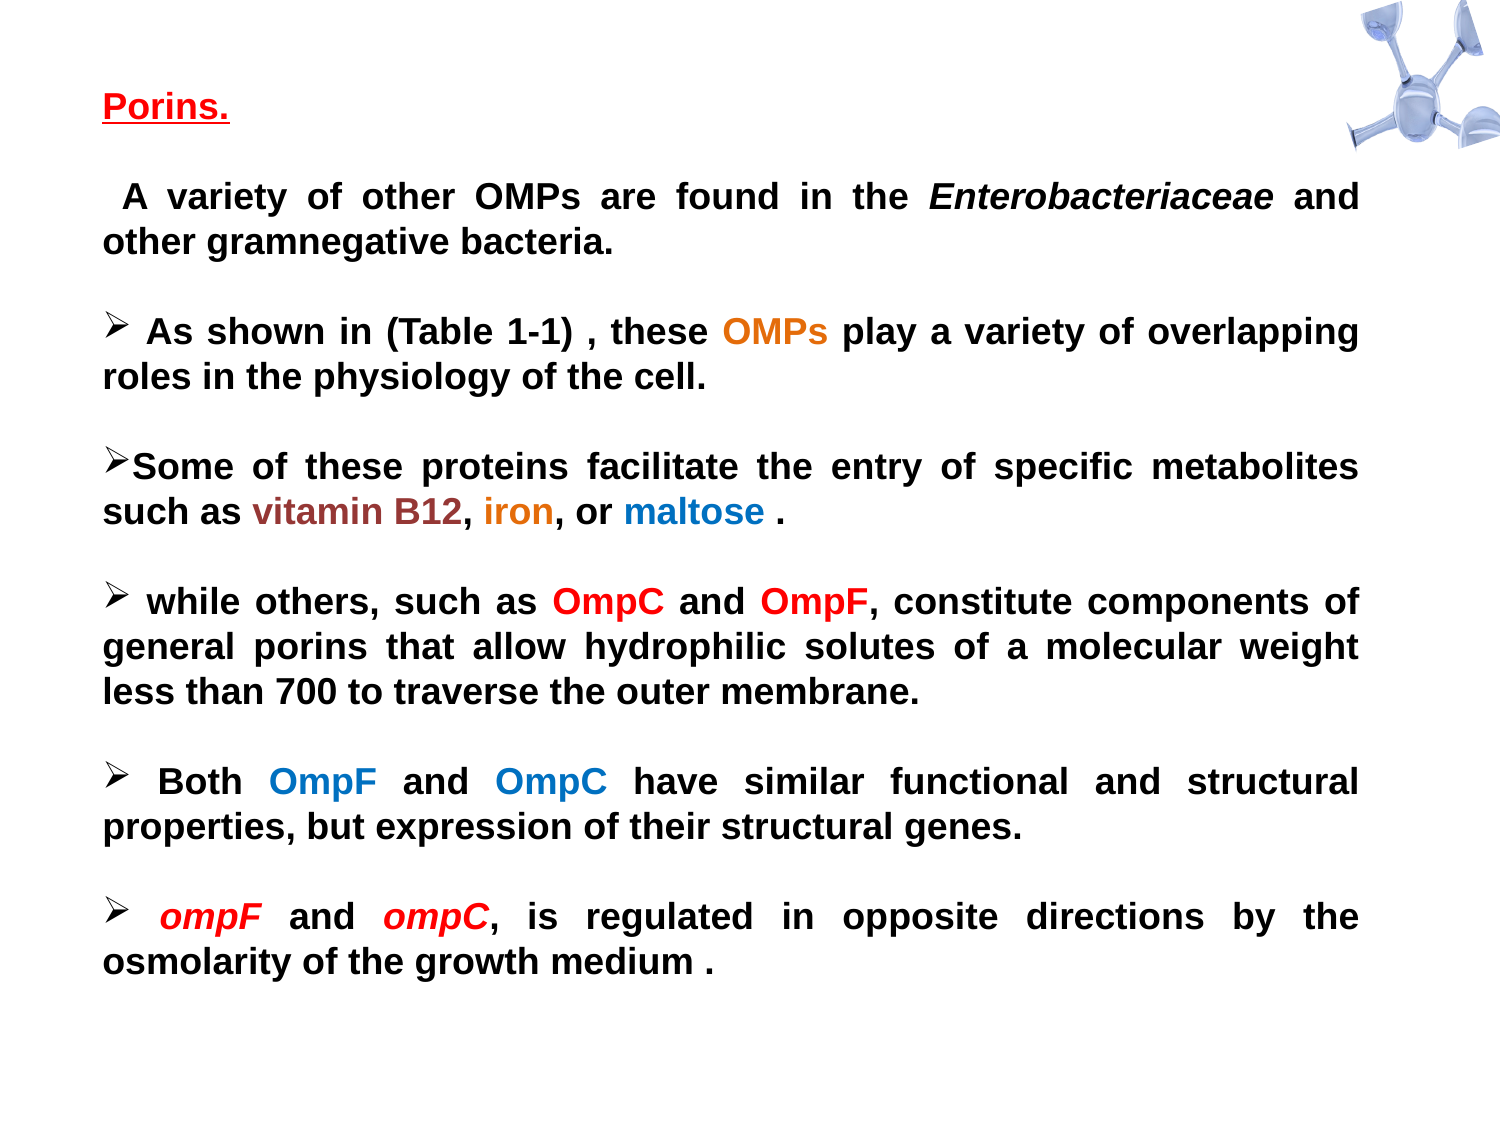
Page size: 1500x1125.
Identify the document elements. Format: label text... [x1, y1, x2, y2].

text_box Porins. A variety of other OMPs are found in the Enterobacteriaceae and other gramnegative bacteria. As shown in (Table 1-1) , these OMPs play a variety of overlapping roles in the physiology of the cell. Some of these proteins facilitate the entry of specific metabolites such as vitamin B12, iron, or maltose . while others, such as OmpC and OmpF, constitute components of general porins that allow hydrophilic solutes of a molecular weight less than 700 to traverse the outer membrane. Both OmpF and OmpC have similar functional and structural properties, but expression of their structural genes. ompF and ompC, is regulated in opposite directions by the osmolarity of the growth medium . [87, 74, 1375, 1035]
text_box [1316, 0, 1500, 180]
